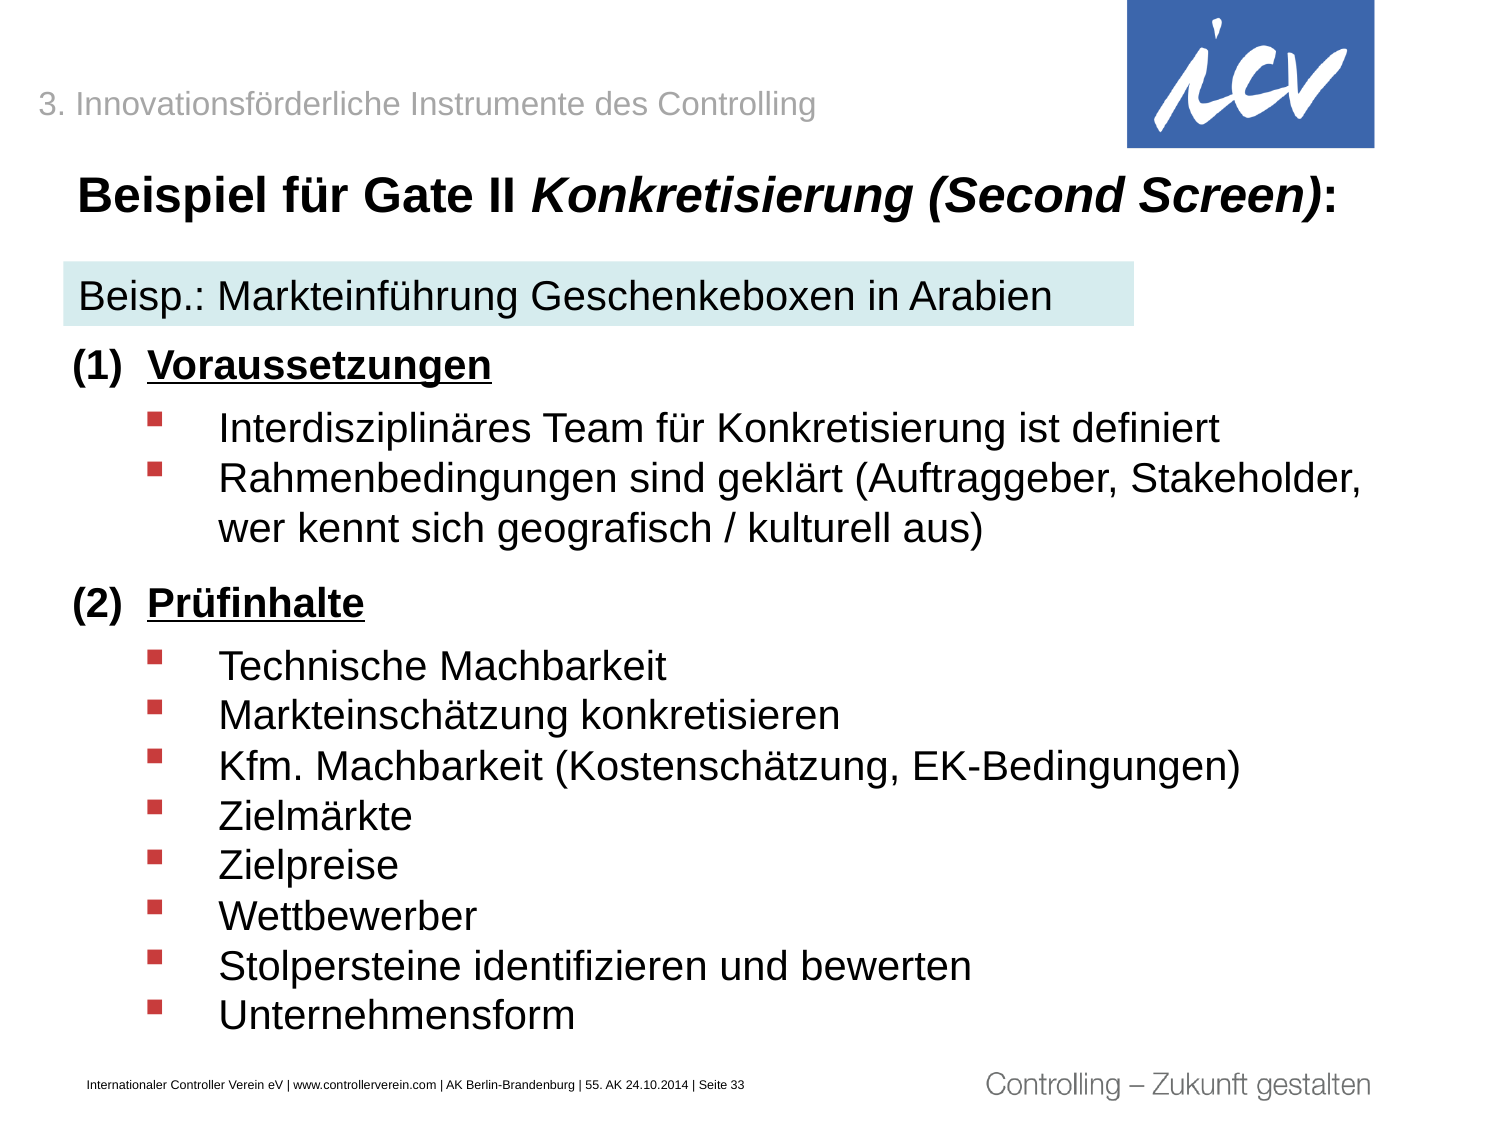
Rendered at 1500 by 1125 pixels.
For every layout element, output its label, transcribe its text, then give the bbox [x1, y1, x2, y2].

text_box Voraussetzungen Interdisziplinäres Team für Konkretisierung ist definiert Rahmenbedingungen sind geklärt (Auftraggeber, Stakeholder, wer kennt sich geografisch / kulturell aus) Prüfinhalte Technische Machbarkeit Markteinschätzung konkretisieren Kfm. Machbarkeit (Kostenschätzung, EK-Bedingungen) Zielmärkte Zielpreise Wettbewerber Stolpersteine identifizieren und bewerten Unternehmensform [66, 330, 1465, 1059]
title Beispiel für Gate II Konkretisierung (Second Screen): [62, 155, 1433, 258]
text_box Beisp.: Markteinführung Geschenkeboxen in Arabien [63, 261, 1134, 326]
picture [1126, 0, 1375, 149]
text_box 3. Innovationsförderliche Instrumente des Controlling [23, 75, 939, 130]
picture [986, 1071, 1370, 1101]
